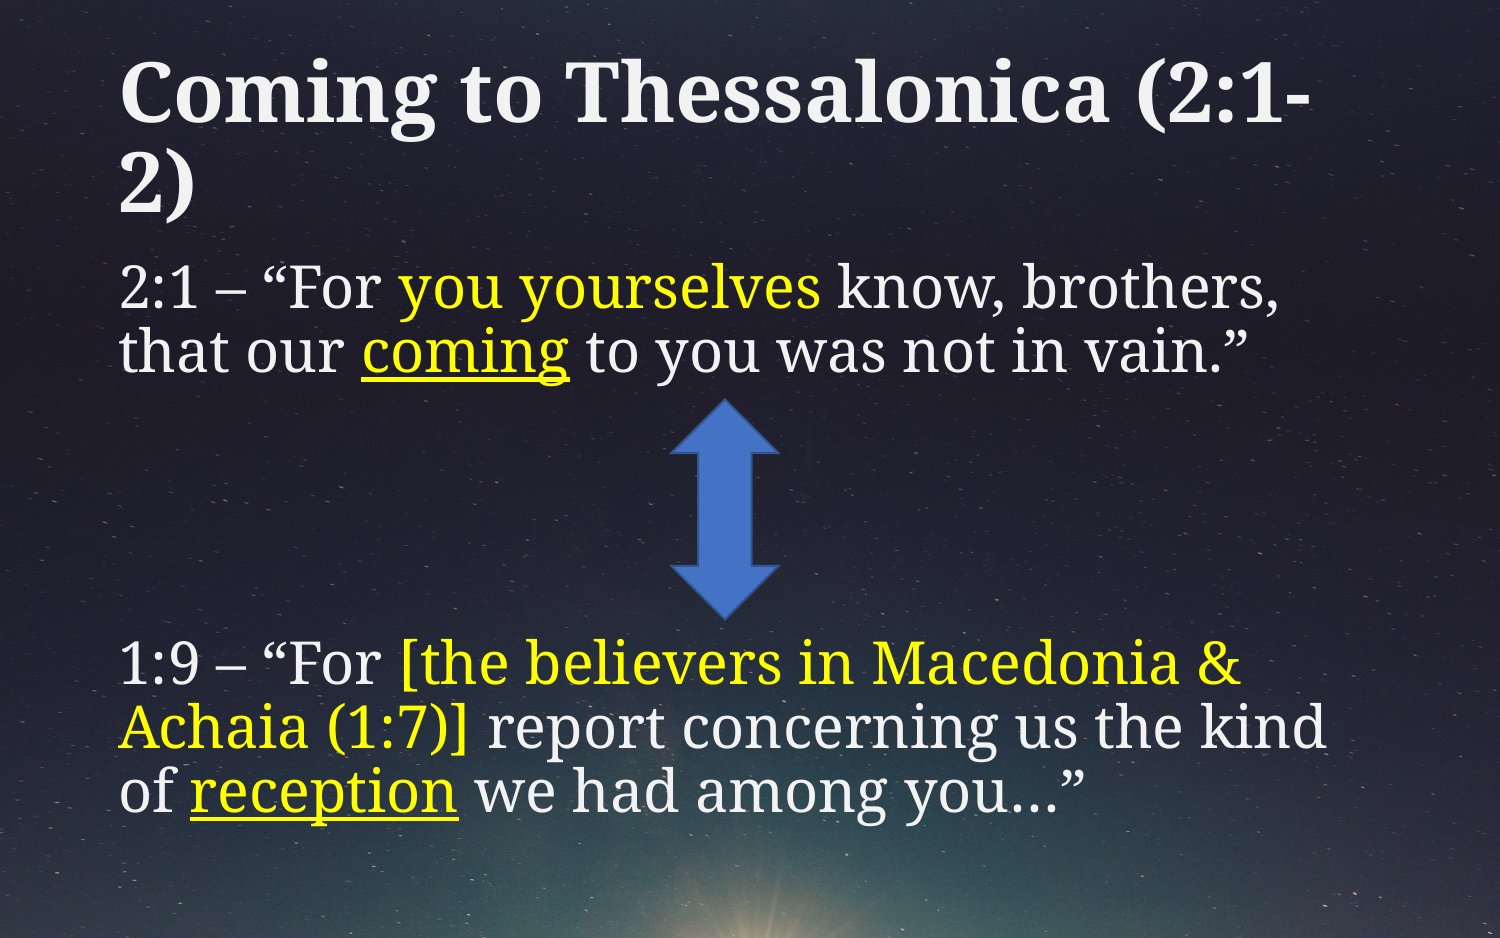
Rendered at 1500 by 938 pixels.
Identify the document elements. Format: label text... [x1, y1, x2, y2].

list 2:1 – “For you yourselves know, brothers, that our coming to you was not in vain.” 1:9 – “For [the believers in Macedonia & Achaia (1:7)] report concerning us the kind of reception we had among you…” [103, 249, 1397, 845]
picture [0, 0, 1500, 938]
text_box [668, 397, 782, 621]
title Coming to Thessalonica (2:1-2) [103, 49, 1397, 232]
